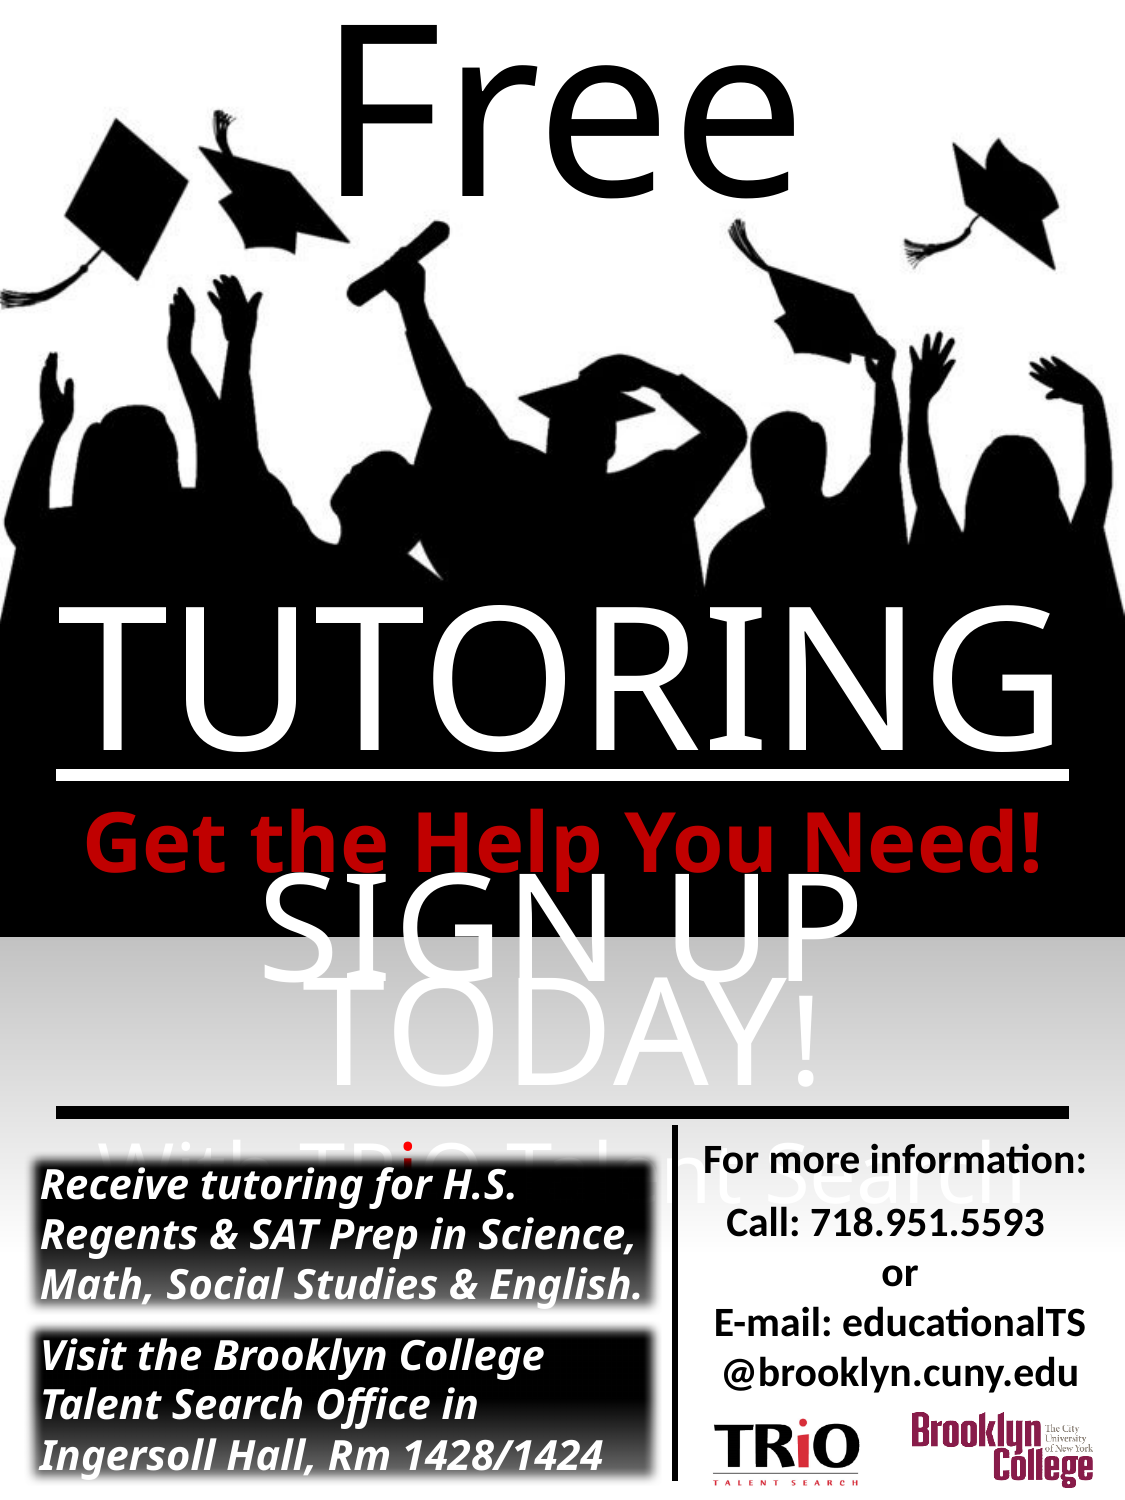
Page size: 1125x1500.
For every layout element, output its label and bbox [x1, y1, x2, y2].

picture [704, 1408, 876, 1500]
picture [912, 1412, 1093, 1488]
text_box [0, 0, 1125, 1500]
